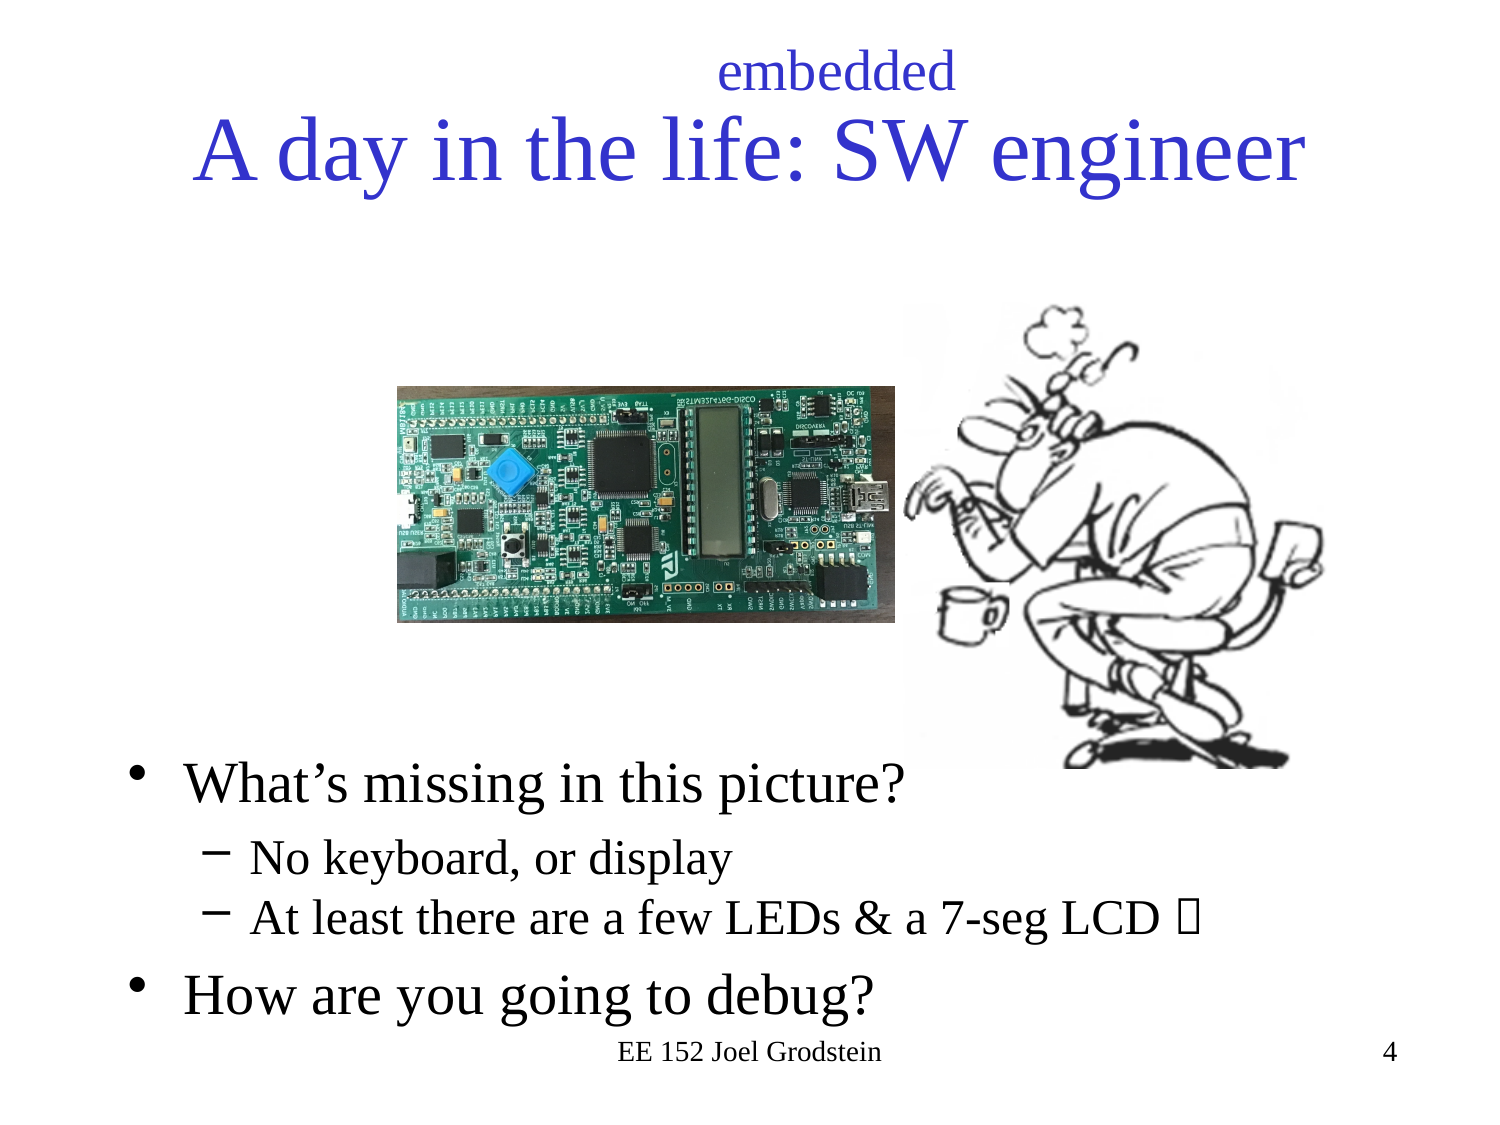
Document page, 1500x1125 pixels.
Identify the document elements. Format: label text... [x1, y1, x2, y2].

text_box embedded [702, 24, 988, 110]
picture [397, 386, 895, 623]
picture [903, 302, 1331, 769]
title A day in the life: SW engineer [112, 50, 1388, 238]
list What’s missing in this picture? No keyboard, or display At least there are a few LEDs & a 7-seg LCD  How are you going to debug? [112, 737, 1388, 1025]
footer EE 152 Joel Grodstein [512, 1024, 988, 1101]
